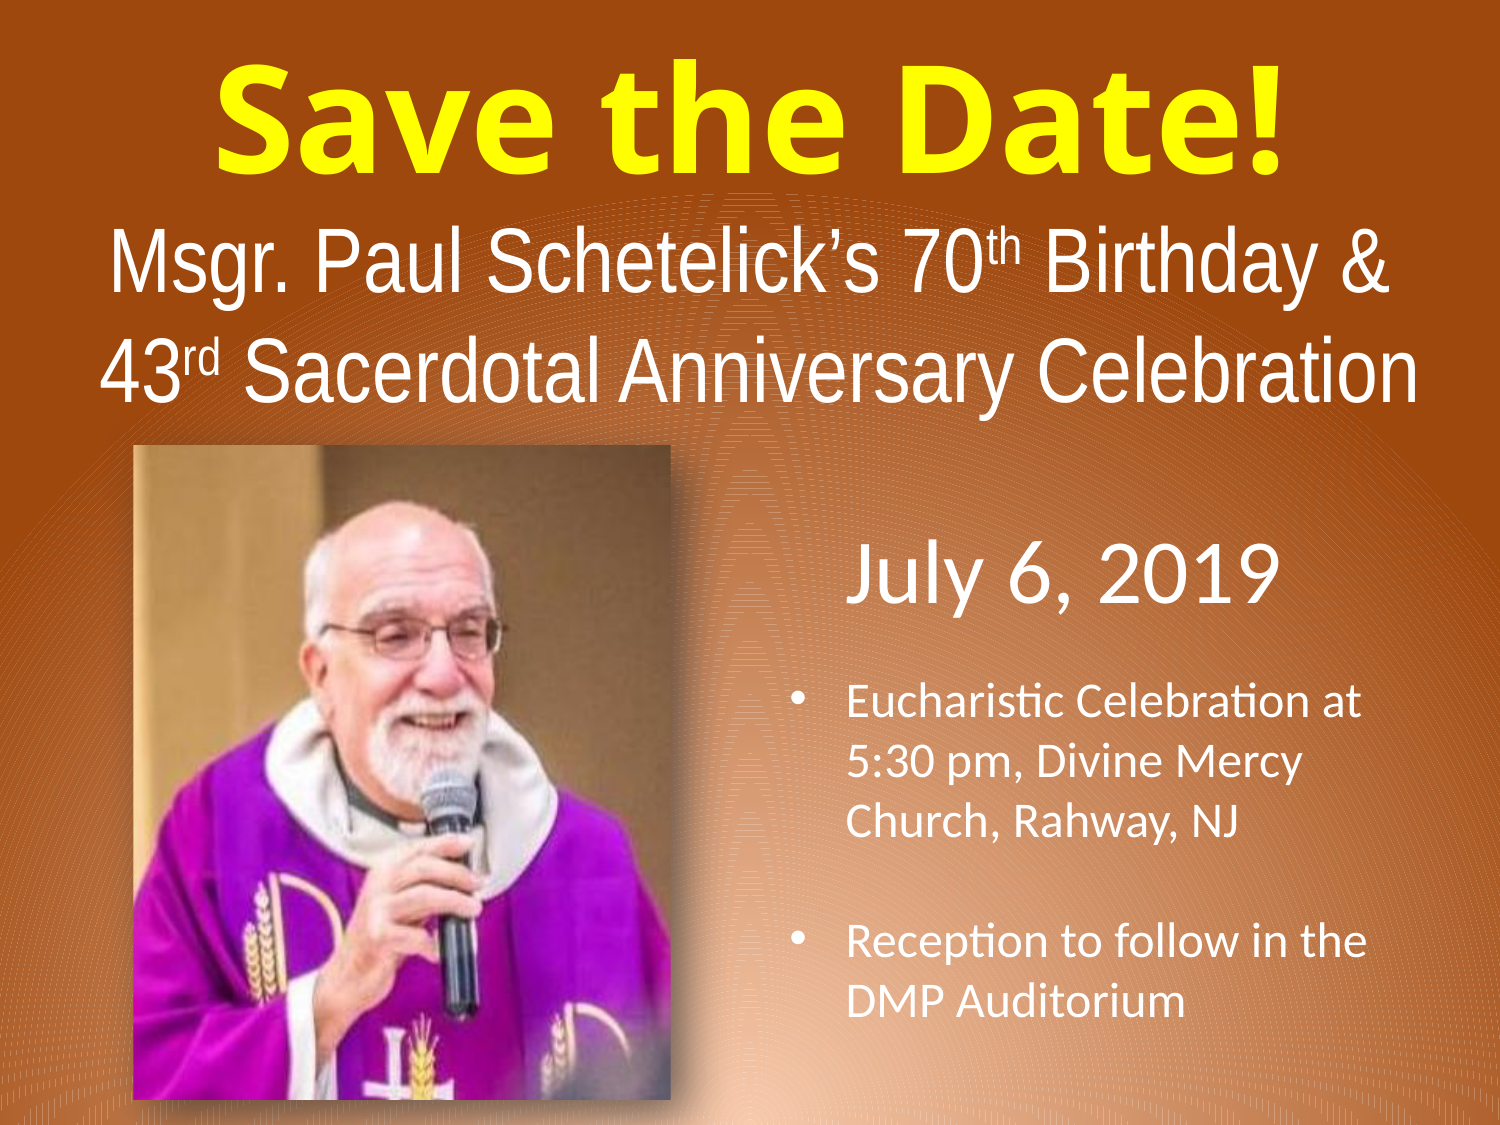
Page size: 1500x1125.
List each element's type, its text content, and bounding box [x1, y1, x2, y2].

picture [133, 445, 671, 1100]
text_box Save the Date! [197, 15, 1303, 193]
text_box Msgr. Paul Schetelick’s 70th Birthday & 43rd Sacerdotal Anniversary Celebration [0, 193, 1500, 429]
text_box July 6, 2019 Eucharistic Celebration at 5:30 pm, Divine Mercy Church, Rahway, NJ Reception to follow in the DMP Auditorium [774, 504, 1456, 1035]
